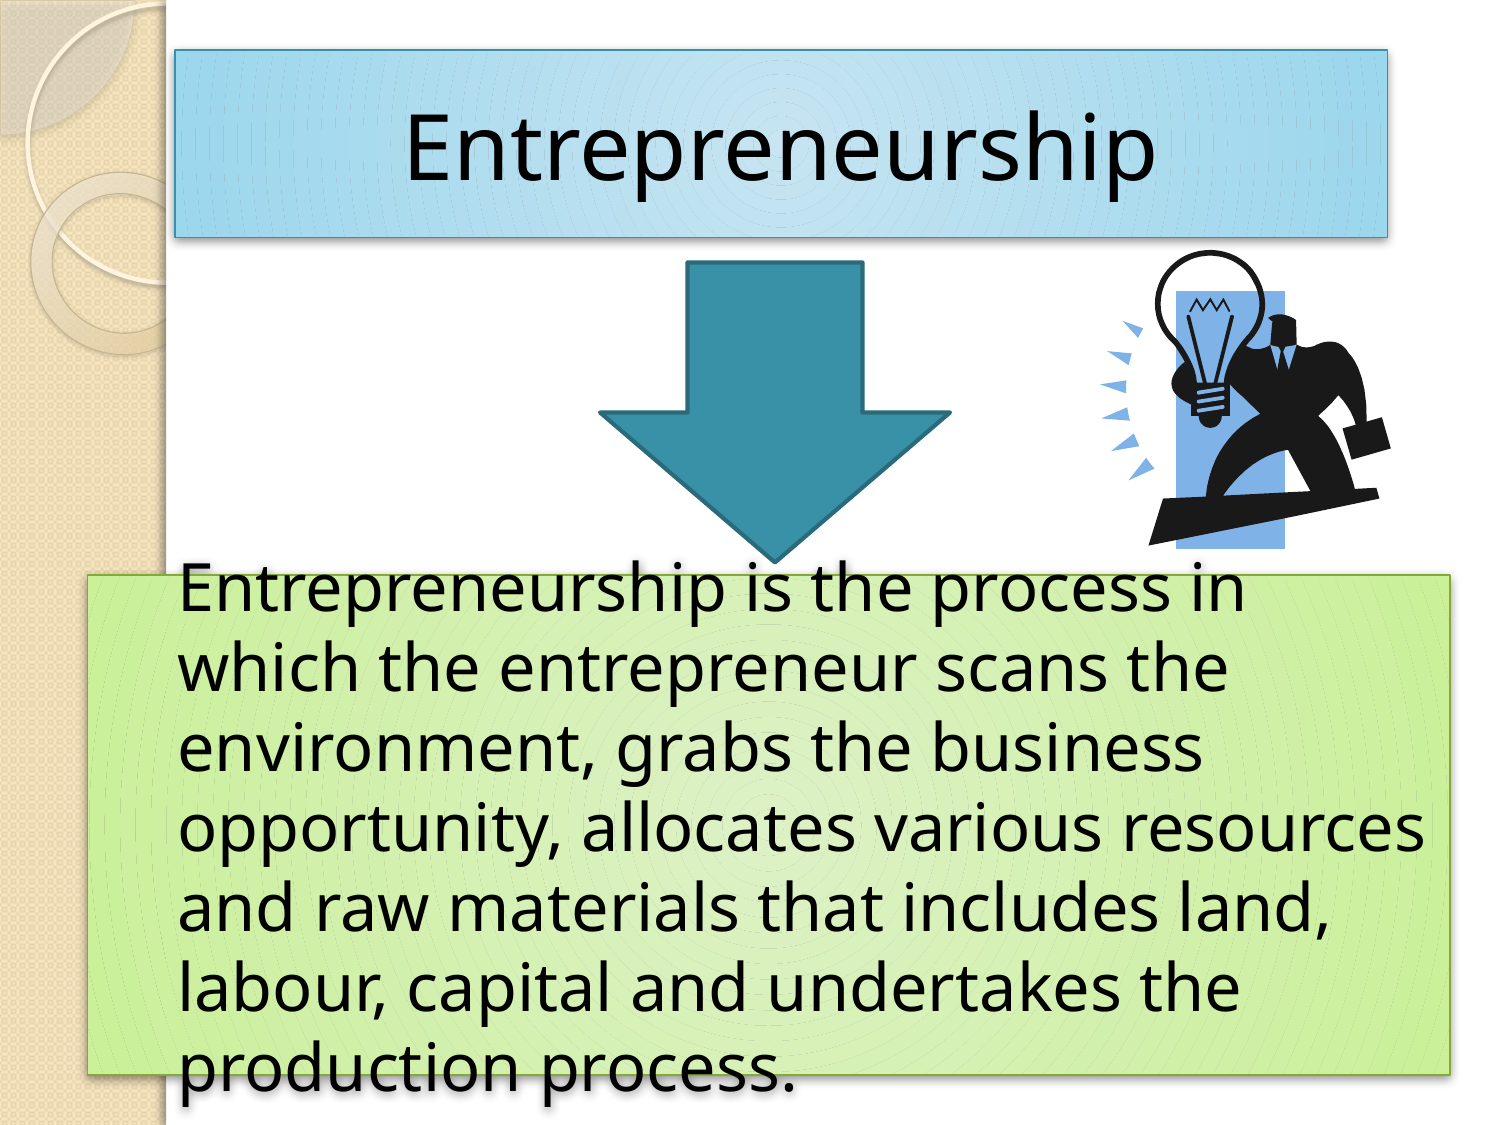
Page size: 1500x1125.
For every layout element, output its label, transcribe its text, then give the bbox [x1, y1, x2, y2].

text_box [598, 260, 952, 565]
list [1099, 249, 1392, 550]
text_box Entrepreneurship [174, 49, 1388, 238]
text_box Entrepreneurship is the process in which the entrepreneur scans the environment, grabs the business opportunity, allocates various resources and raw materials that includes land, labour, capital and undertakes the production process. [87, 574, 1451, 1076]
